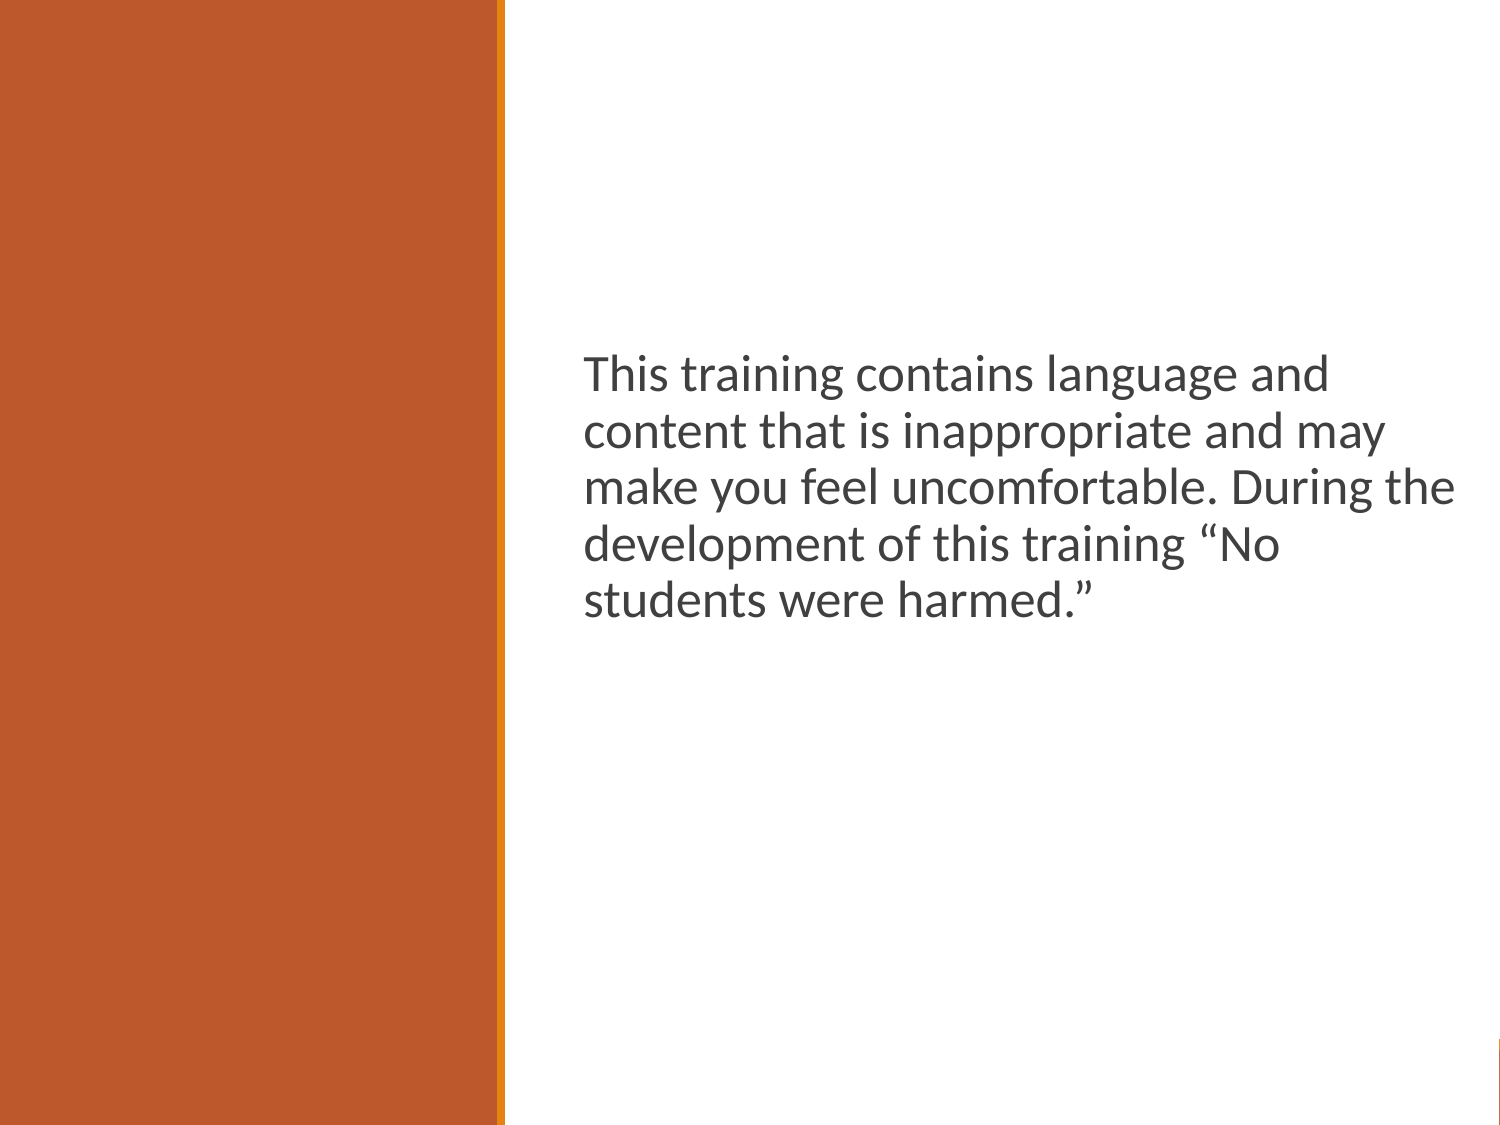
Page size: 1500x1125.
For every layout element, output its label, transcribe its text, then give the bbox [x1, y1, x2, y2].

text_box [506, 0, 1500, 1125]
list This training contains language and content that is inappropriate and may make you feel uncomfortable. During the development of this training “No students were harmed.” [583, 338, 1461, 1026]
text_box [496, 0, 506, 1125]
text_box [0, 0, 496, 1125]
